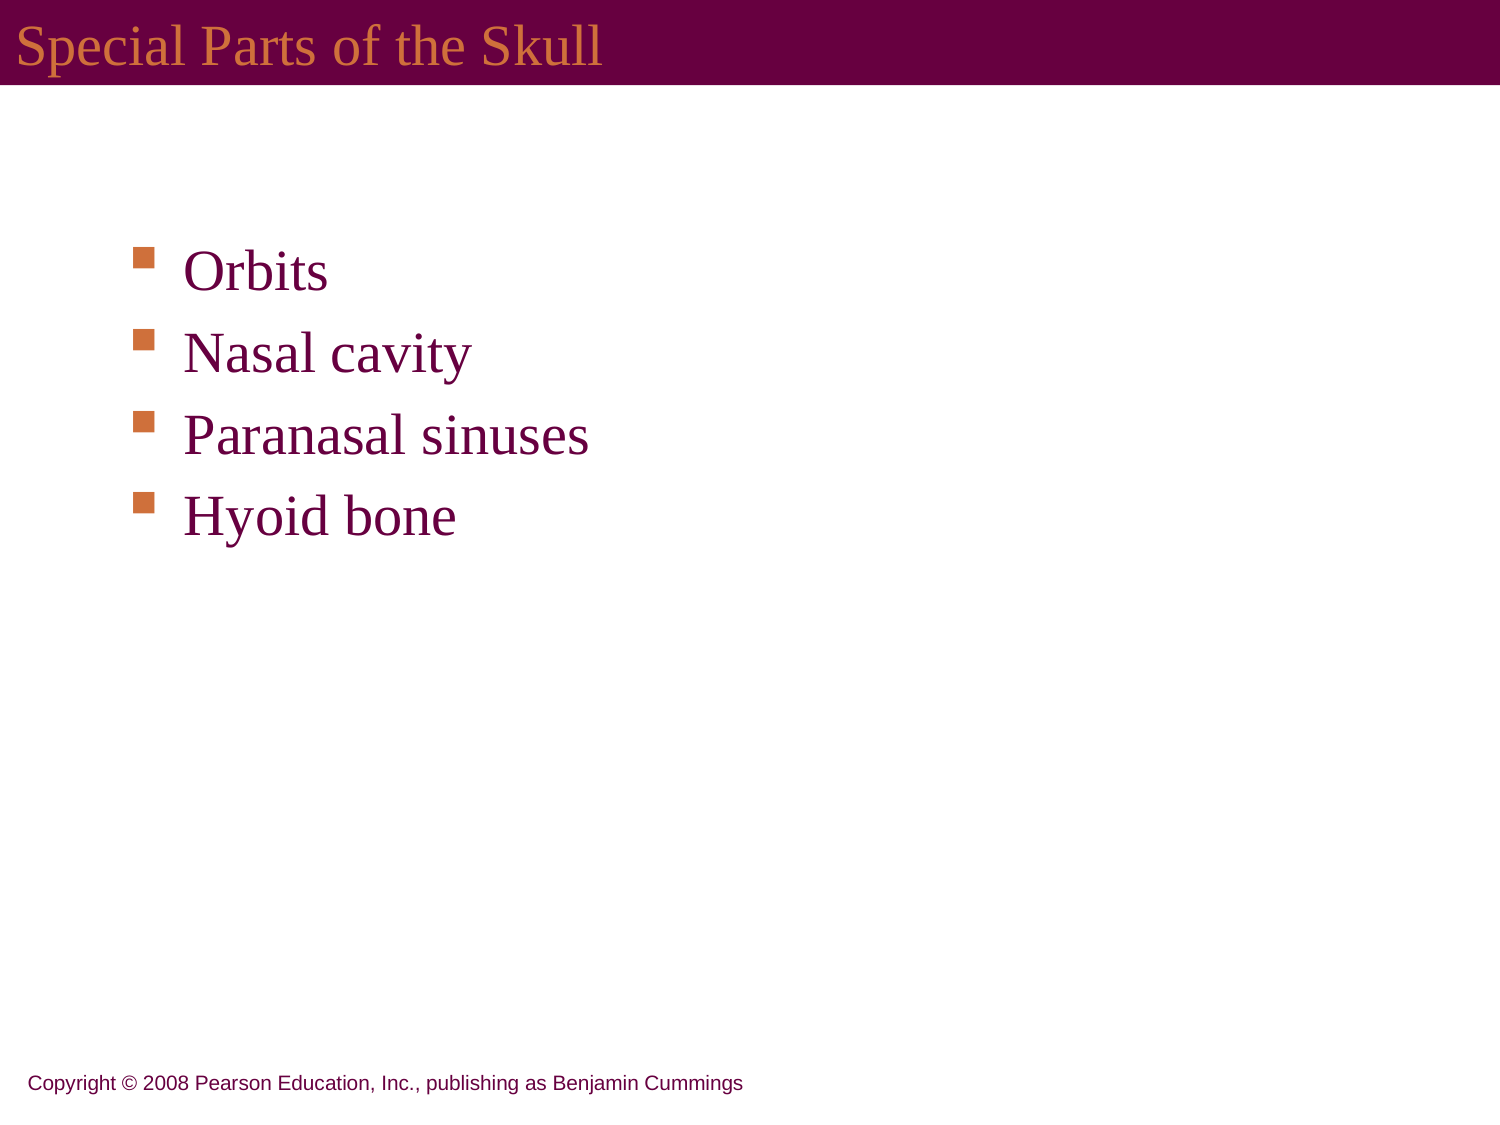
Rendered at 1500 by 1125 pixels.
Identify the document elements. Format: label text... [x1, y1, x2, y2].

list Orbits Nasal cavity Paranasal sinuses Hyoid bone [112, 224, 1388, 900]
slide_number Copyright © 2008 Pearson Education, Inc., publishing as Benjamin Cummings [12, 1062, 838, 1100]
title Special Parts of the Skull [0, 0, 1500, 86]
